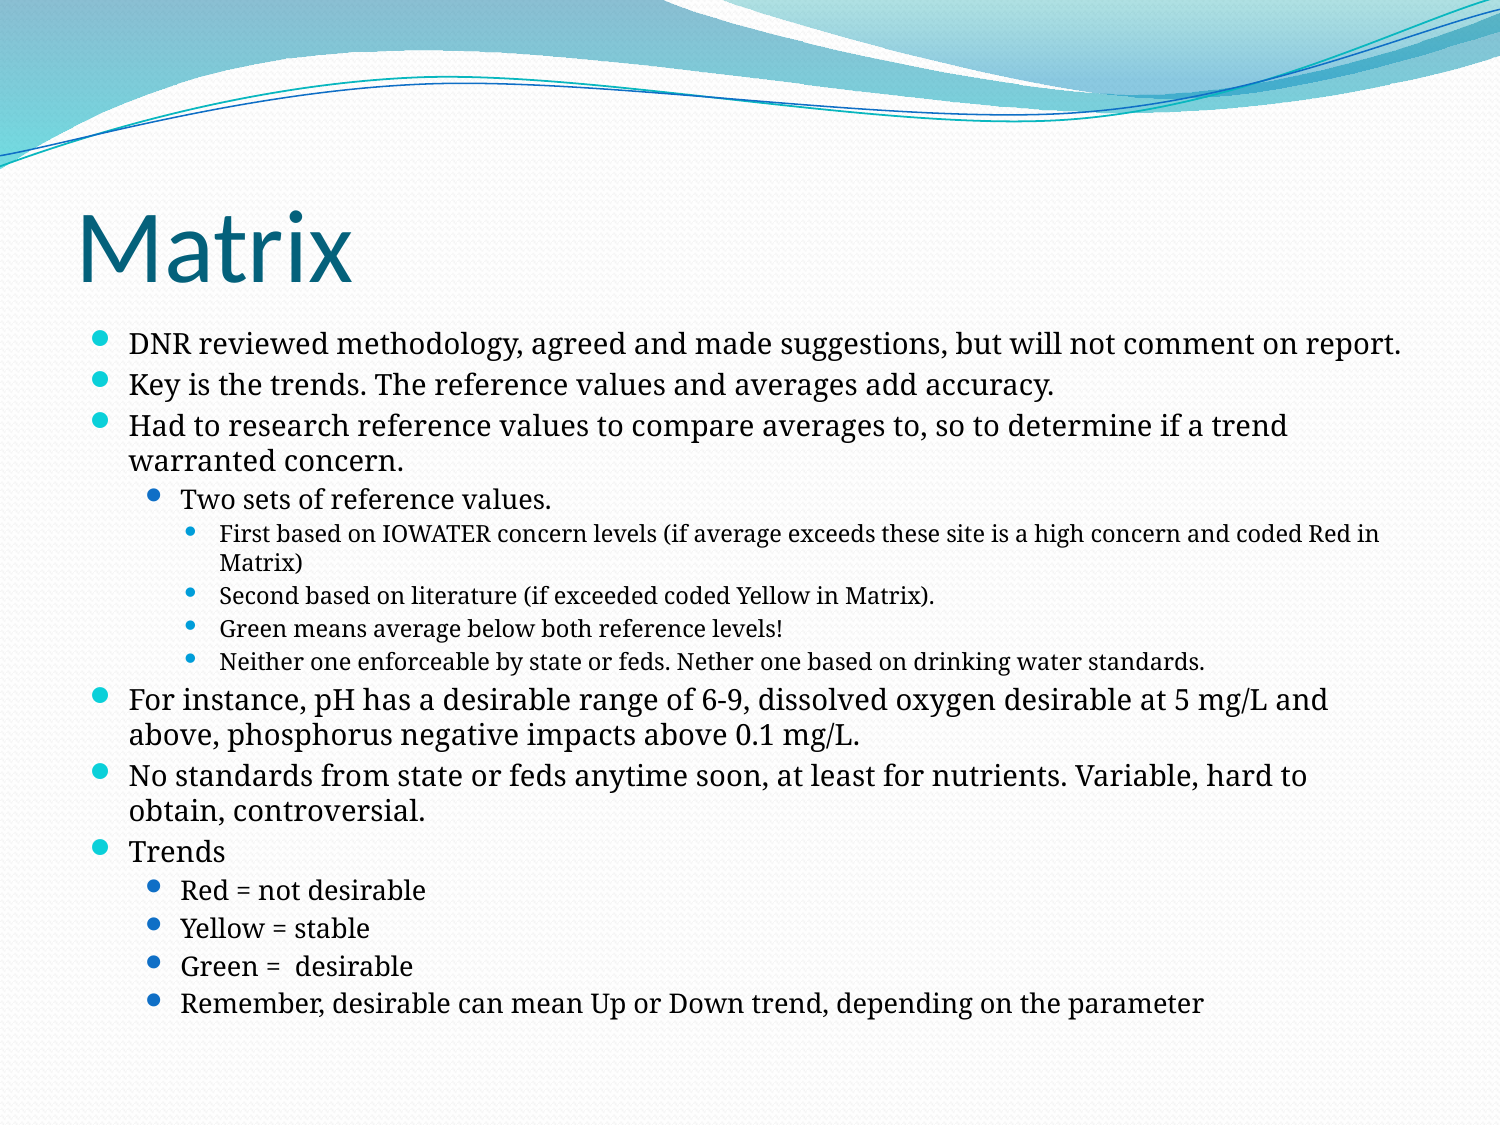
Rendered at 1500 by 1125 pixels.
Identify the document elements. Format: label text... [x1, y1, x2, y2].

title Matrix [75, 115, 1425, 303]
list DNR reviewed methodology, agreed and made suggestions, but will not comment on report. Key is the trends. The reference values and averages add accuracy. Had to research reference values to compare averages to, so to determine if a trend warranted concern. Two sets of reference values. First based on IOWATER concern levels (if average exceeds these site is a high concern and coded Red in Matrix) Second based on literature (if exceeded coded Yellow in Matrix). Green means average below both reference levels! Neither one enforceable by state or feds. Nether one based on drinking water standards. For instance, pH has a desirable range of 6-9, dissolved oxygen desirable at 5 mg/L and above, phosphorus negative impacts above 0.1 mg/L. No standards from state or feds anytime soon, at least for nutrients. Variable, hard to obtain, controversial. Trends Red = not desirable Yellow = stable Green = desirable Remember, desirable can mean Up or Down trend, depending on the parameter [75, 317, 1425, 1050]
